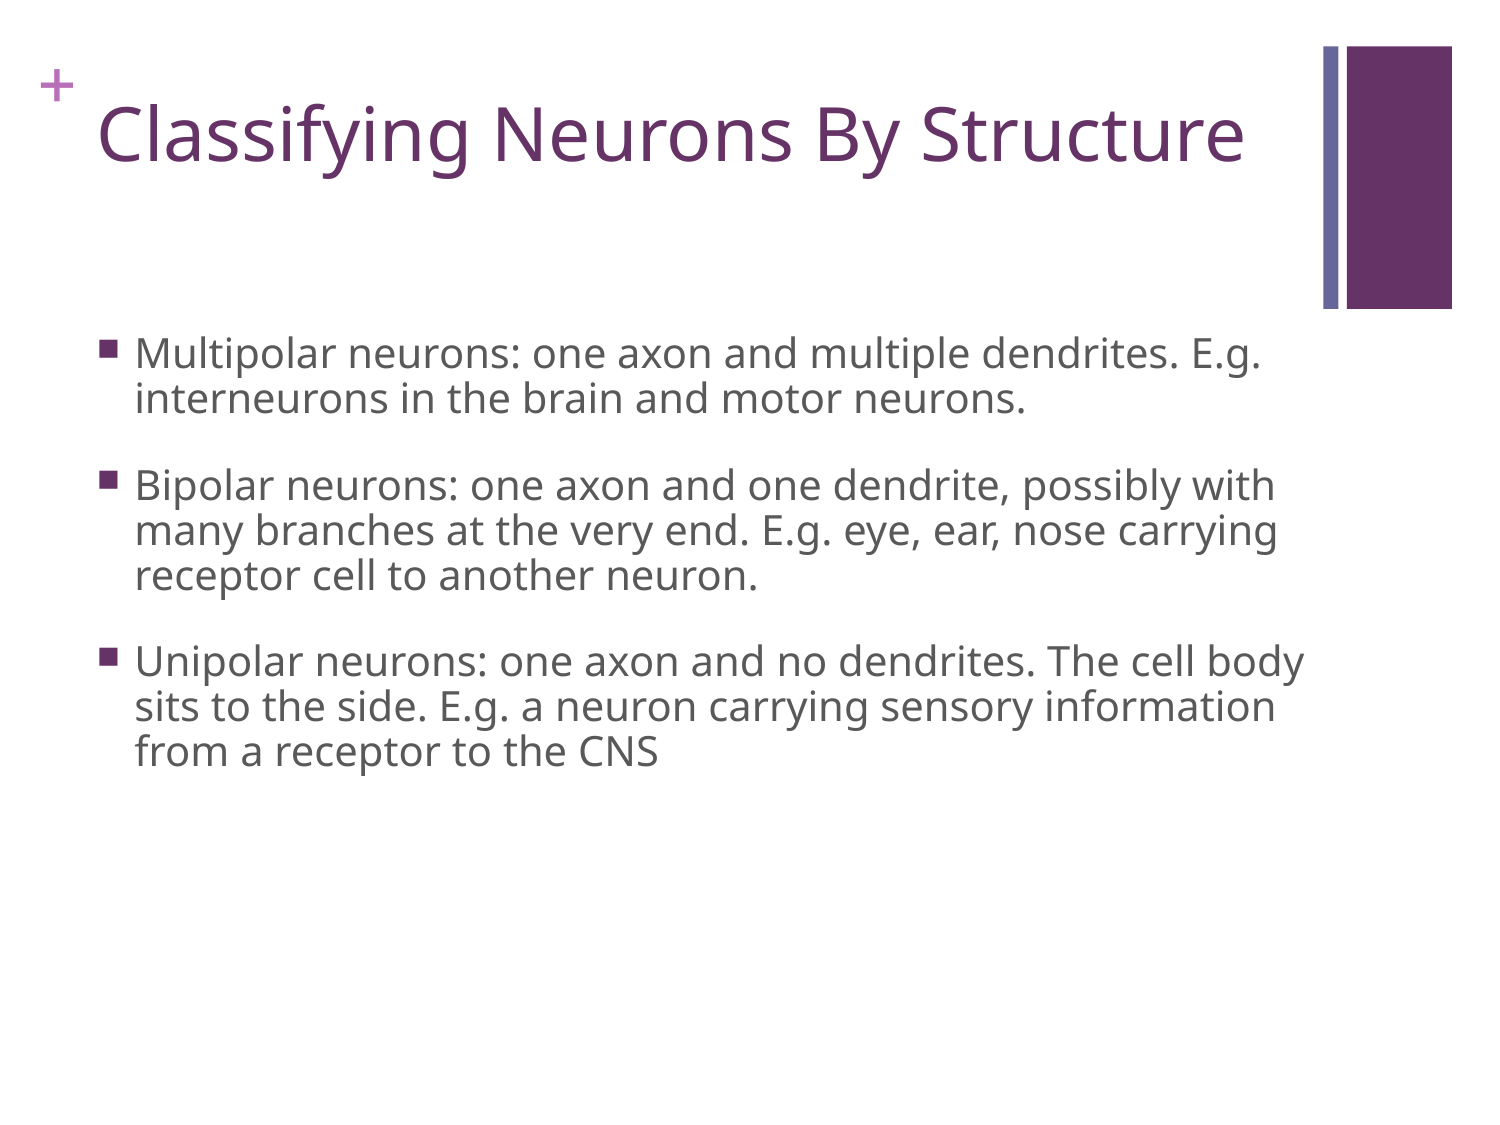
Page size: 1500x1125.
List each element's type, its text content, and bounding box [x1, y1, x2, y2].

list Multipolar neurons: one axon and multiple dendrites. E.g. interneurons in the brain and motor neurons. Bipolar neurons: one axon and one dendrite, possibly with many branches at the very end. E.g. eye, ear, nose carrying receptor cell to another neuron. Unipolar neurons: one axon and no dendrites. The cell body sits to the side. E.g. a neuron carrying sensory information from a receptor to the CNS [81, 324, 1322, 1005]
title Classifying Neurons By Structure [81, 79, 1322, 263]
